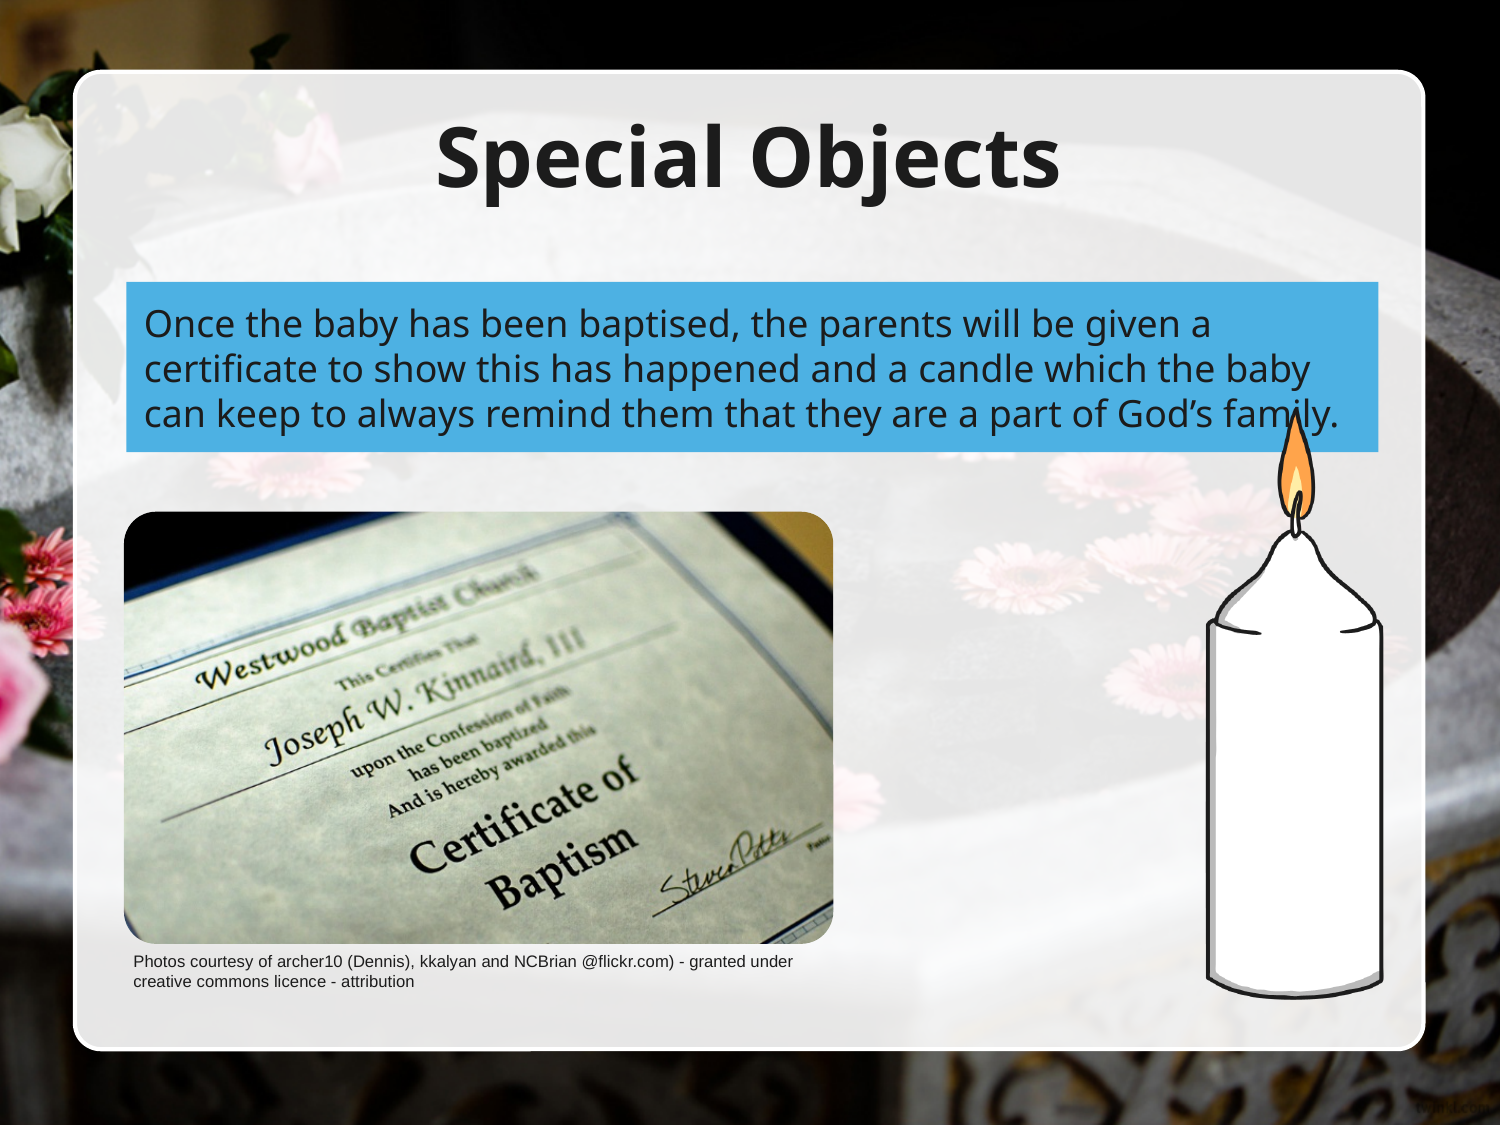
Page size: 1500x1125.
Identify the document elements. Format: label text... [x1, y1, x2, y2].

picture [0, 0, 1500, 1125]
text_box Once the baby has been baptised, the parents will be given a certificate to show this has happened and a candle which the baby can keep to always remind them that they are a part of God’s family. [125, 281, 1379, 453]
text_box Photos courtesy of archer10 (Dennis), kkalyan and NCBrian @flickr.com) - granted under creative commons licence - attribution [118, 943, 869, 999]
title Special Objects [73, 76, 1426, 244]
